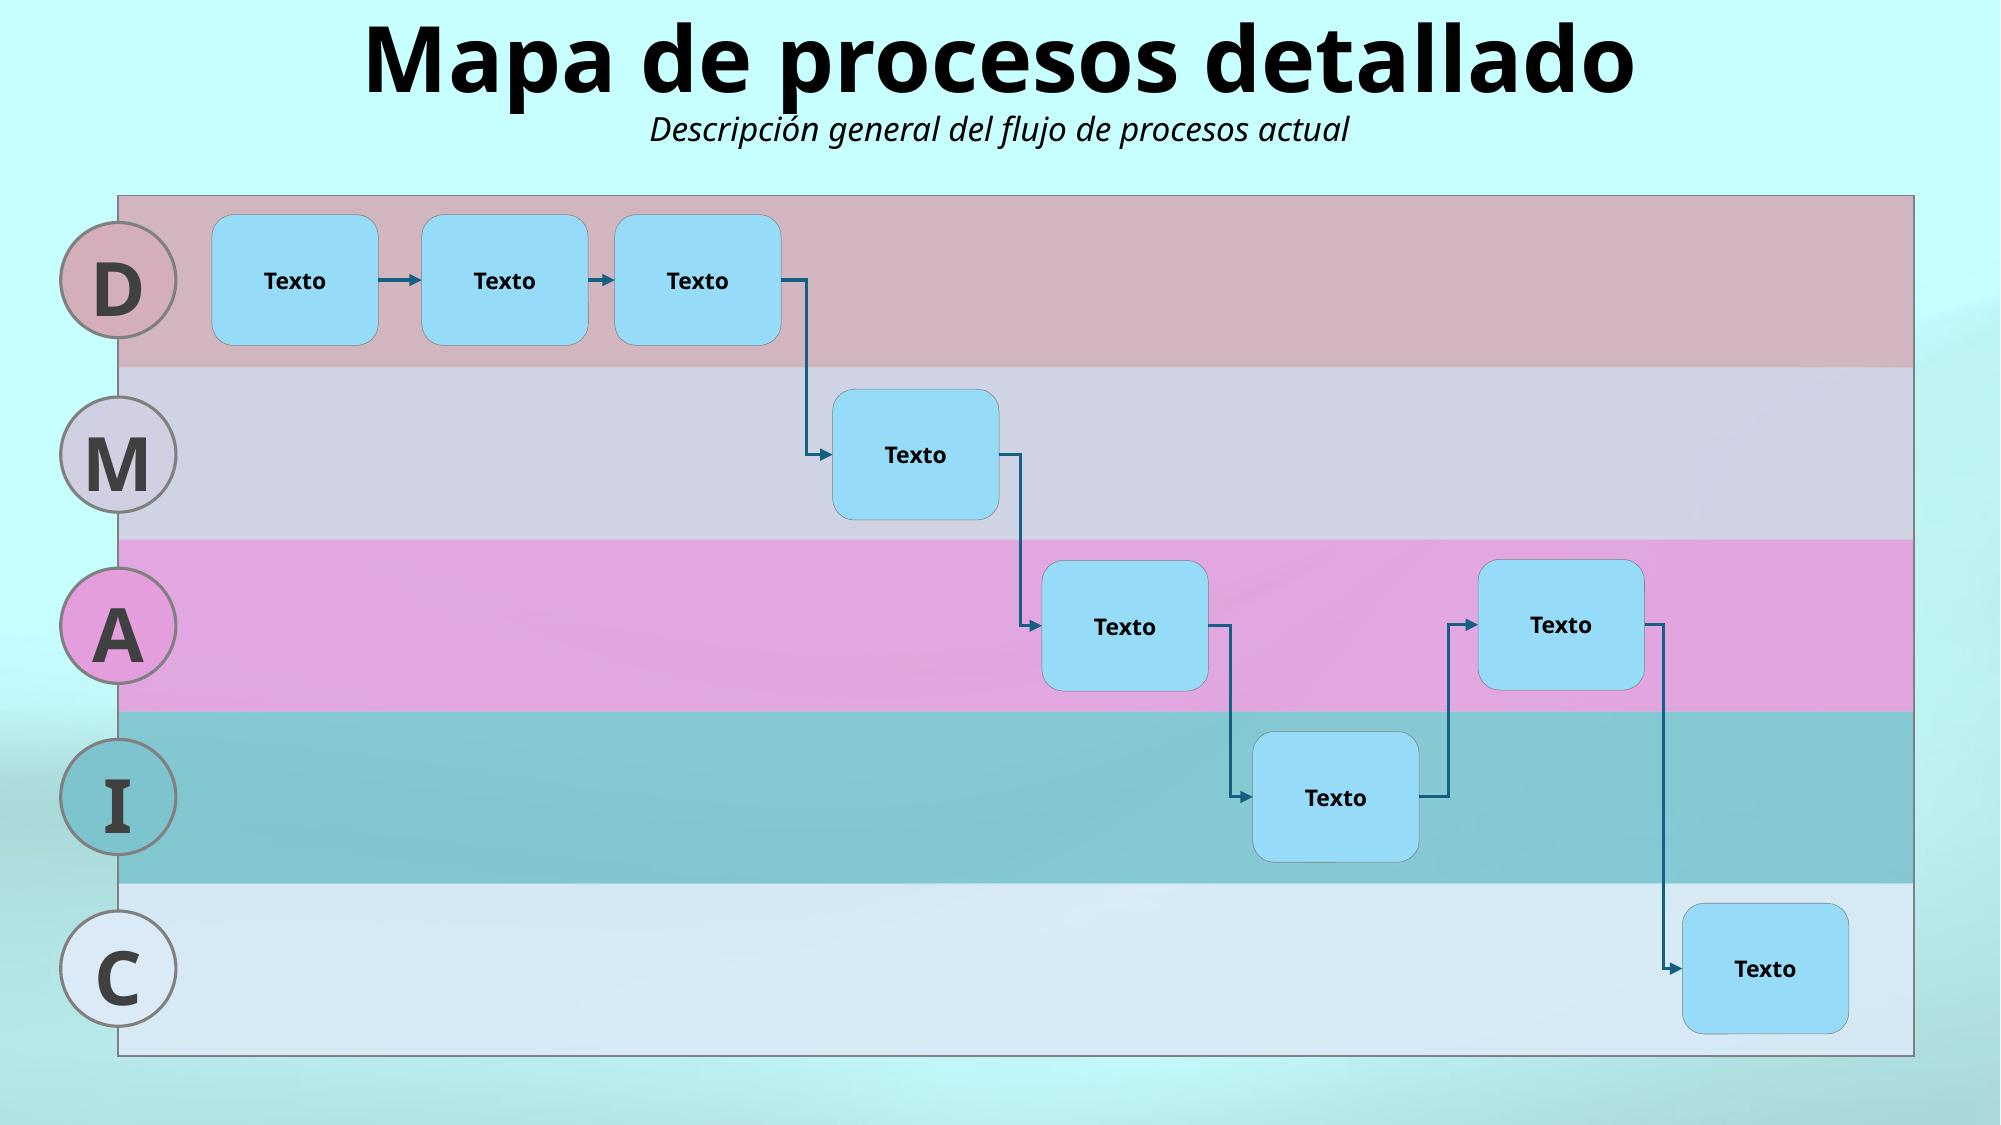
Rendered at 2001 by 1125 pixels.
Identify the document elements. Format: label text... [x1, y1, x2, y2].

text_box Texto [1680, 901, 1851, 1036]
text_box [60, 221, 177, 1027]
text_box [780, 279, 834, 456]
text_box Texto [1040, 558, 1210, 693]
table_cell [177, 368, 998, 540]
text_box Texto [1251, 729, 1421, 864]
table_cell [119, 884, 1913, 1055]
picture [0, 0, 2001, 1125]
text_box Texto [830, 387, 1001, 522]
text_box Texto [210, 213, 380, 347]
title Mapa de procesos detallado Descripción general del flujo de procesos actual [125, 0, 1875, 163]
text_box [1207, 625, 1254, 798]
table_cell [1043, 540, 1913, 712]
text_box Texto [420, 213, 590, 347]
text_box Texto [613, 213, 783, 347]
table_header [119, 196, 1913, 368]
text_box Texto [1476, 557, 1647, 692]
table_cell [834, 368, 1913, 540]
table_cell [177, 540, 1207, 712]
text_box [1644, 624, 1683, 970]
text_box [998, 454, 1043, 627]
table_cell [177, 712, 1644, 884]
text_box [1418, 624, 1479, 798]
table_cell [1683, 712, 1913, 884]
